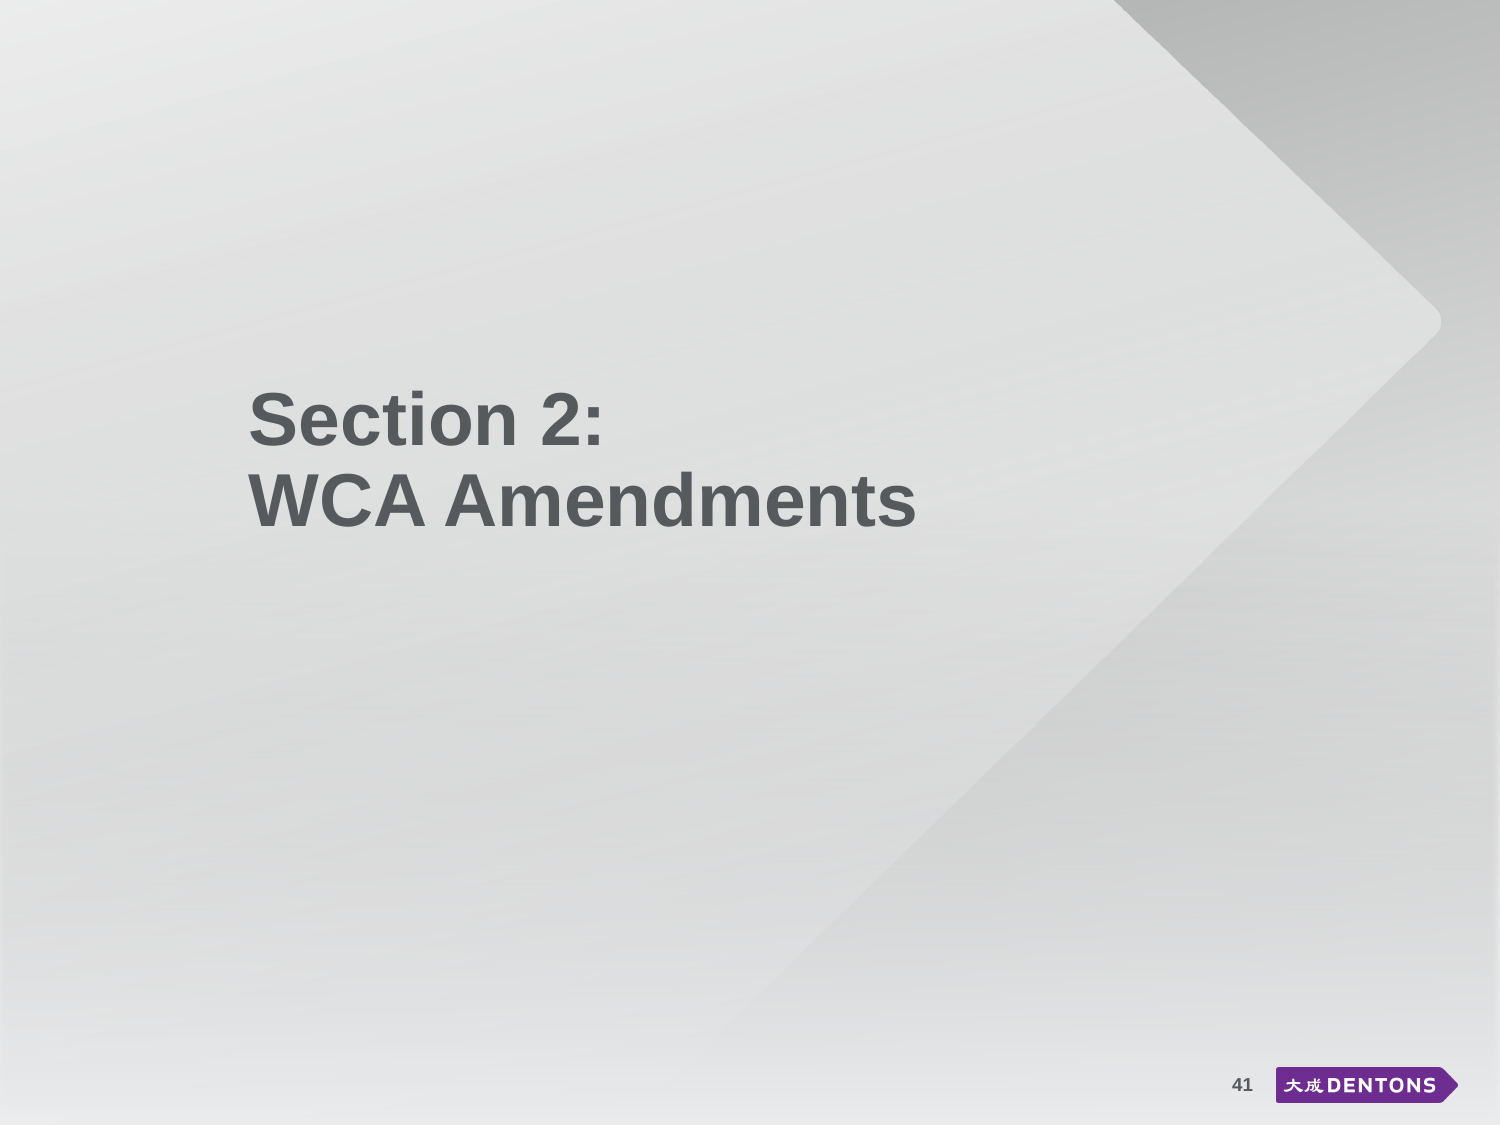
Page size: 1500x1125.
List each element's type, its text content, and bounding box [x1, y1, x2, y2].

slide_number 41 [1229, 1072, 1253, 1097]
title Section 2: WCA Amendments [248, 380, 1247, 742]
picture [1276, 1067, 1458, 1103]
